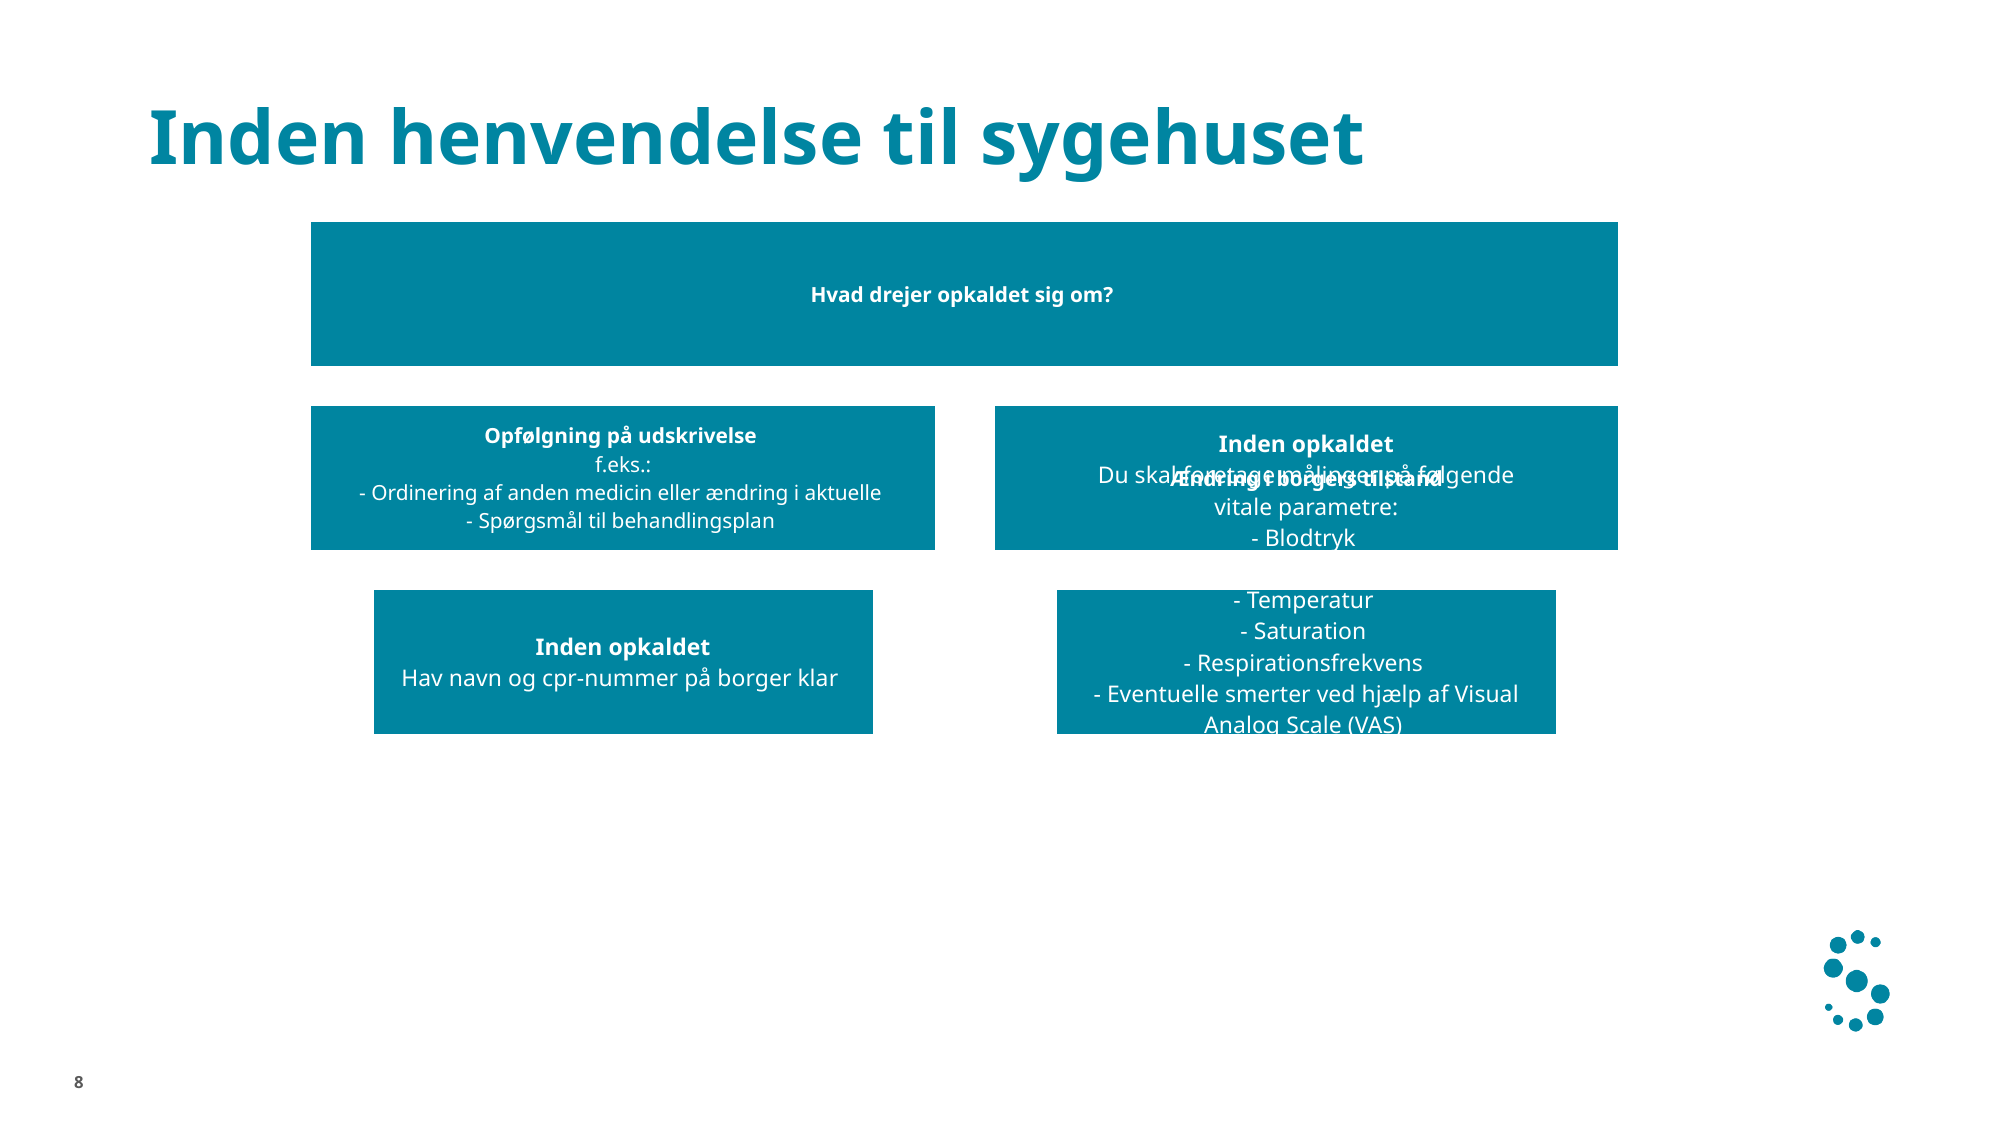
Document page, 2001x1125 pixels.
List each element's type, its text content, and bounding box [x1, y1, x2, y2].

title Inden henvendelse til sygehuset [149, 3, 1733, 181]
slide_number 8 [24, 1071, 84, 1125]
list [149, 223, 1781, 1102]
picture [1823, 930, 1890, 1032]
